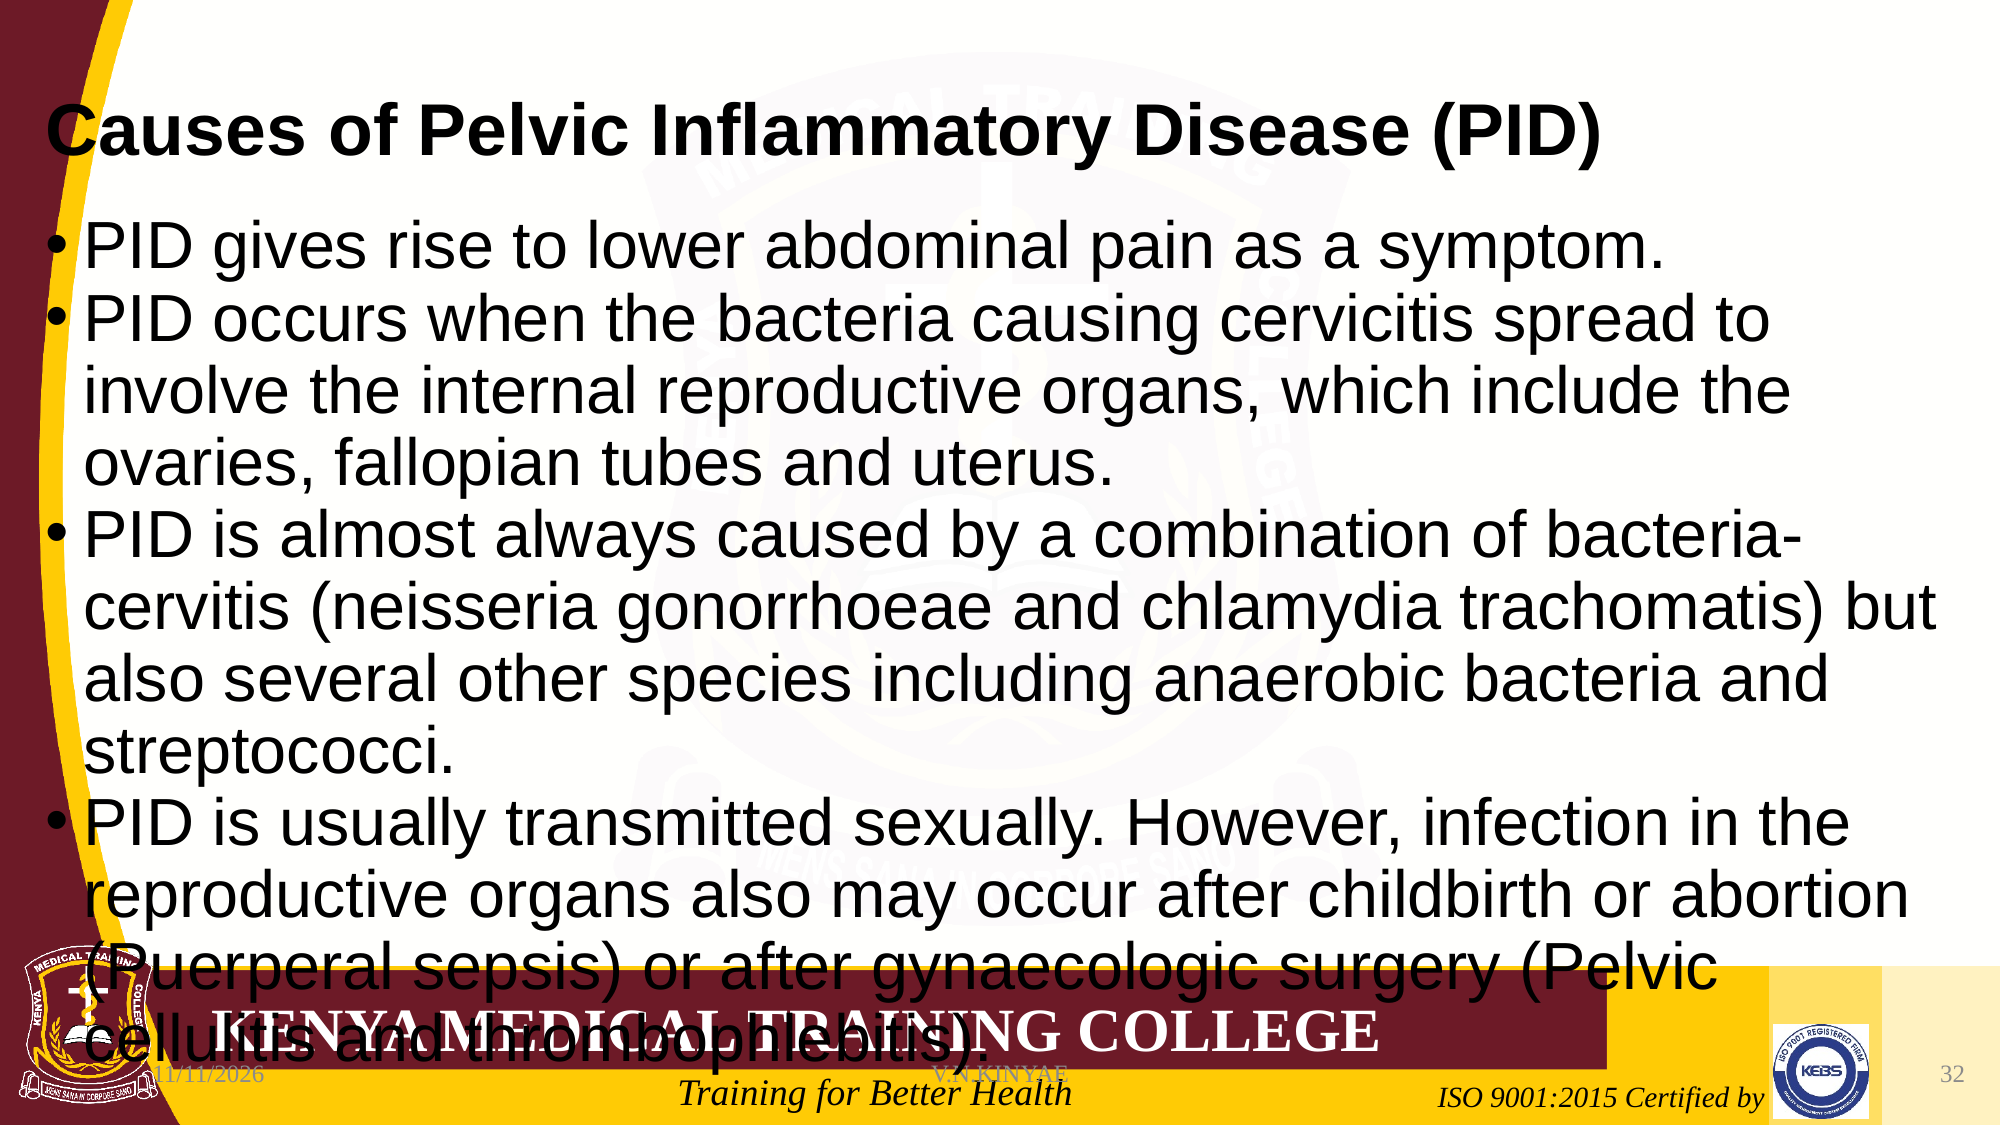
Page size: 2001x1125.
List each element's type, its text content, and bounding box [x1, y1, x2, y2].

title Causes of Pelvic Inflammatory Disease (PID) [30, 59, 1863, 203]
picture [0, 0, 2000, 1125]
footer V.N.KINYAE [662, 1042, 1338, 1103]
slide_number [137, 1042, 588, 1103]
list PID gives rise to lower abdominal pain as a symptom. PID occurs when the bacteria causing cervicitis spread to involve the internal reproductive organs, which include the ovaries, fallopian tubes and uterus. PID is almost always caused by a combination of bacteria-cervitis (neisseria gonorrhoeae and chlamydia trachomatis) but also several other species including anaerobic bacteria and streptococci. PID is usually transmitted sexually. However, infection in the reproductive organs also may occur after childbirth or abortion (Puerperal sepsis) or after gynaecologic surgery (Pelvic cellulitis and thrombophlebitis). [30, 203, 1954, 1085]
slide_number 32 [1530, 1042, 1981, 1103]
